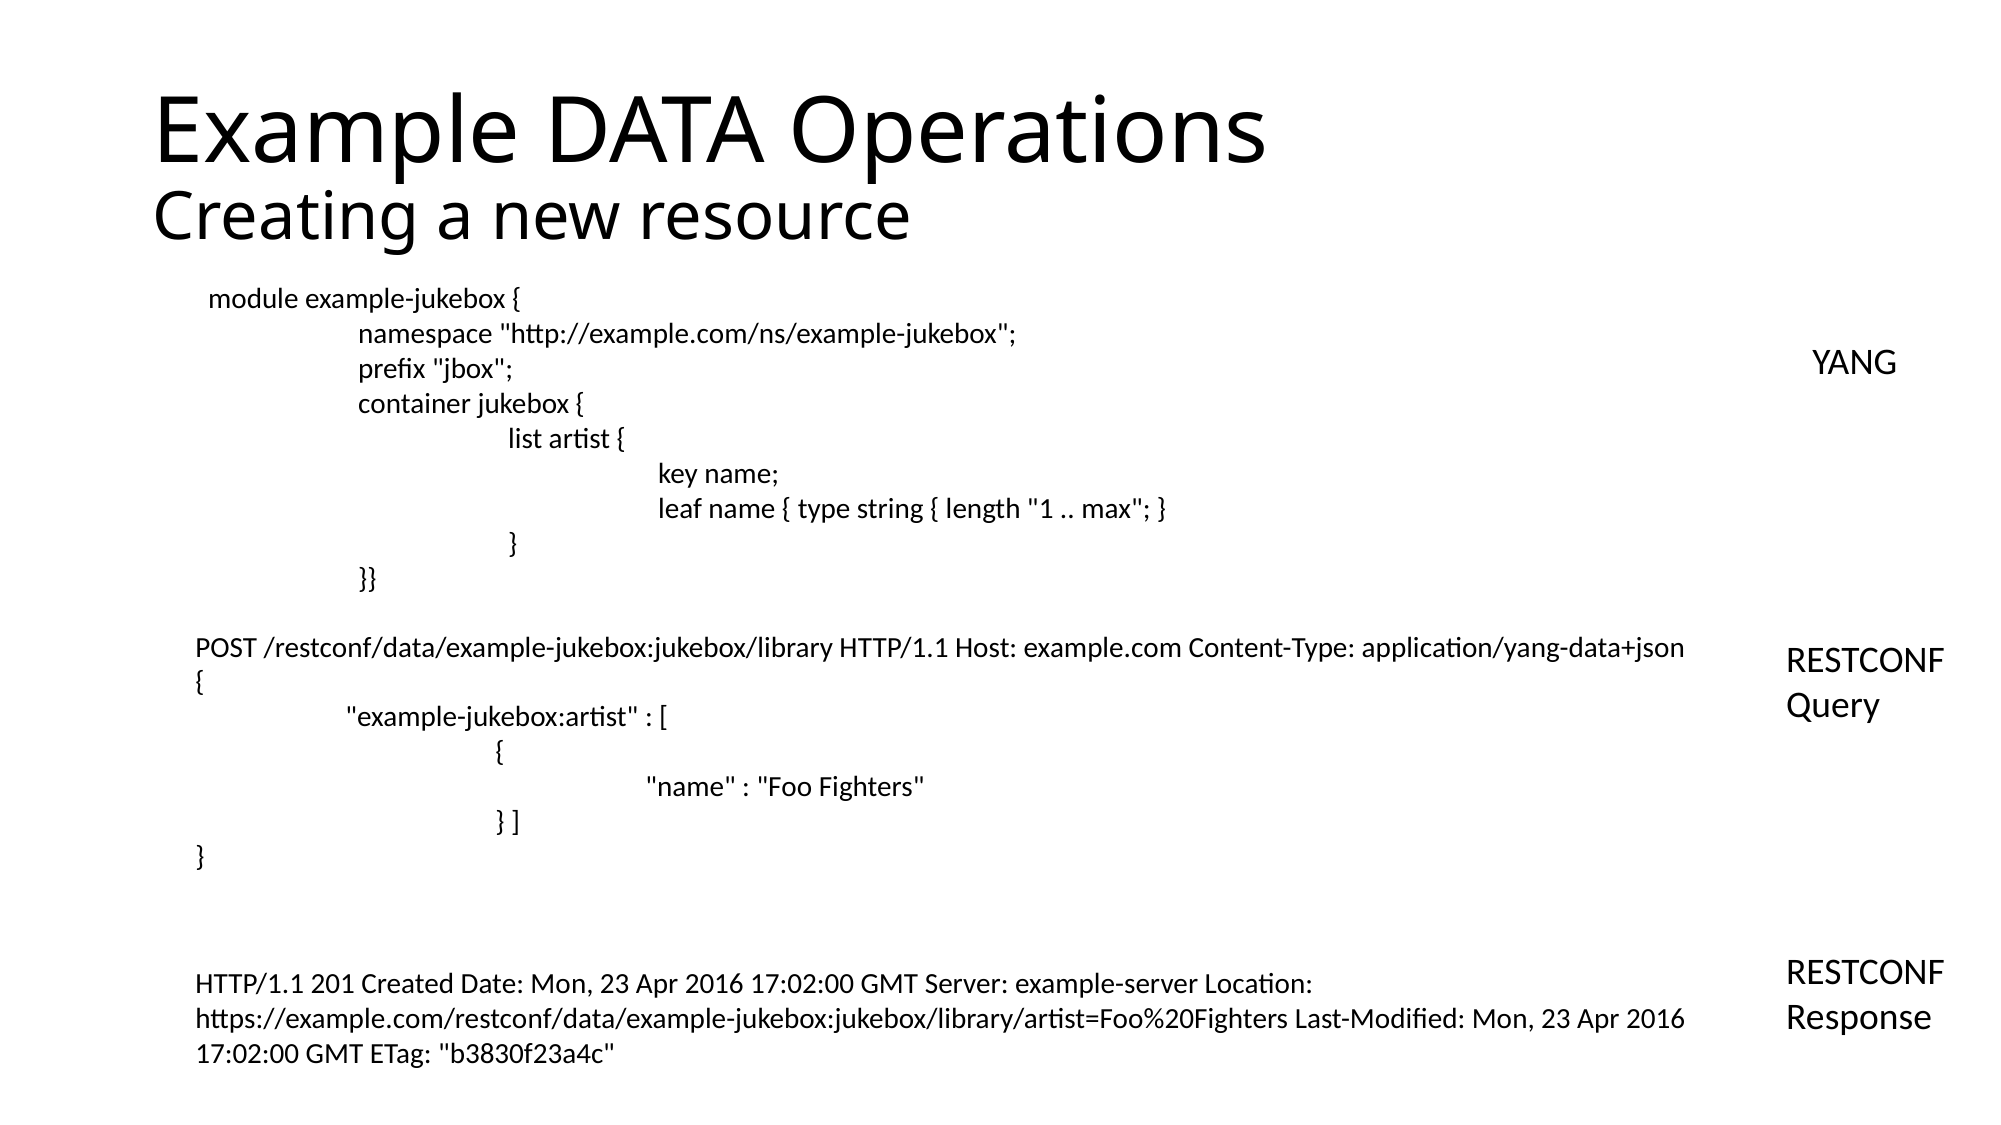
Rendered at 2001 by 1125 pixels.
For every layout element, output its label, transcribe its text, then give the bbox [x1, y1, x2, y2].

text_box HTTP/1.1 201 Created Date: Mon, 23 Apr 2016 17:02:00 GMT Server: example-server Location: https://example.com/restconf/data/example-jukebox:jukebox/library/artist=Foo%20Fighters Last-Modified: Mon, 23 Apr 2016 17:02:00 GMT ETag: "b3830f23a4c" [180, 957, 1710, 1077]
text_box POST /restconf/data/example-jukebox:jukebox/library HTTP/1.1 Host: example.com Content-Type: application/yang-data+json { "example-jukebox:artist" : [ { "name" : "Foo Fighters" } ] } [180, 620, 1723, 880]
text_box RESTCONF Response [1771, 940, 1981, 1045]
text_box module example-jukebox { namespace "http://example.com/ns/example-jukebox"; prefix "jbox"; container jukebox { list artist { key name; leaf name { type string { length "1 .. max"; } } }} [193, 271, 1723, 602]
text_box YANG [1797, 329, 1928, 390]
title Example DATA Operations Creating a new resource [137, 59, 1863, 278]
text_box RESTCONF Query [1771, 627, 1981, 733]
